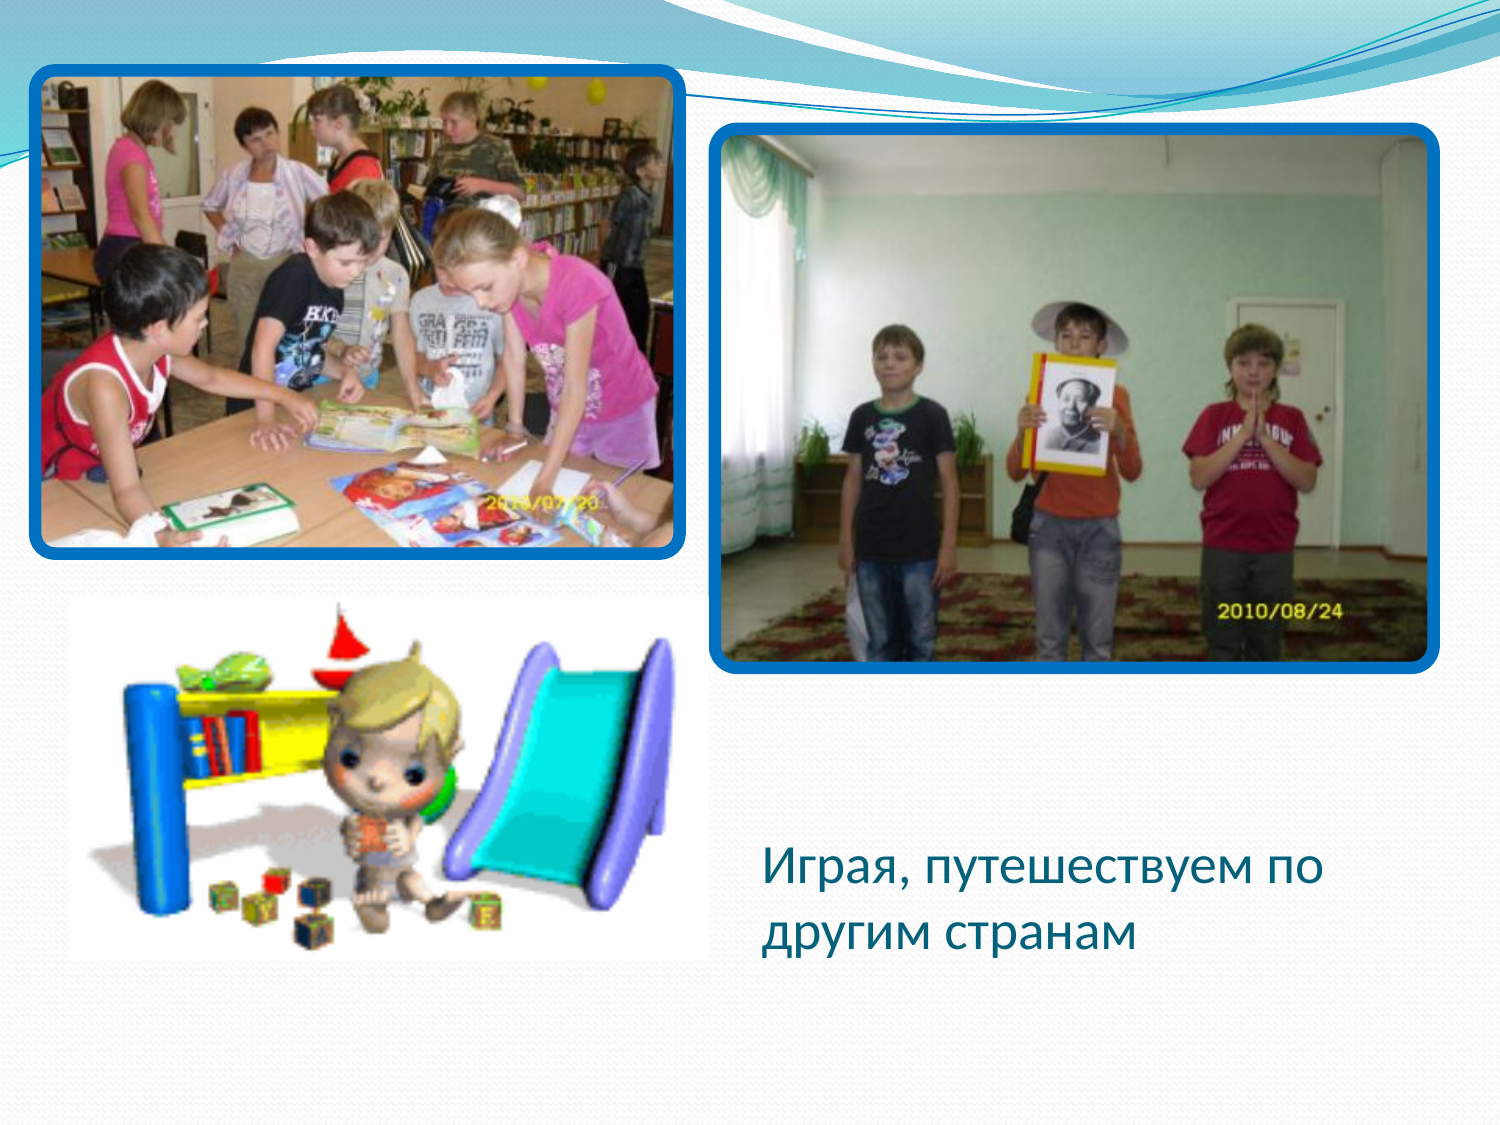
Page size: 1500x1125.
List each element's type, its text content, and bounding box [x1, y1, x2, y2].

picture [69, 597, 709, 962]
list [34, 70, 680, 554]
picture [714, 128, 1434, 669]
title Играя, путешествуем по другим странам [761, 820, 1425, 961]
